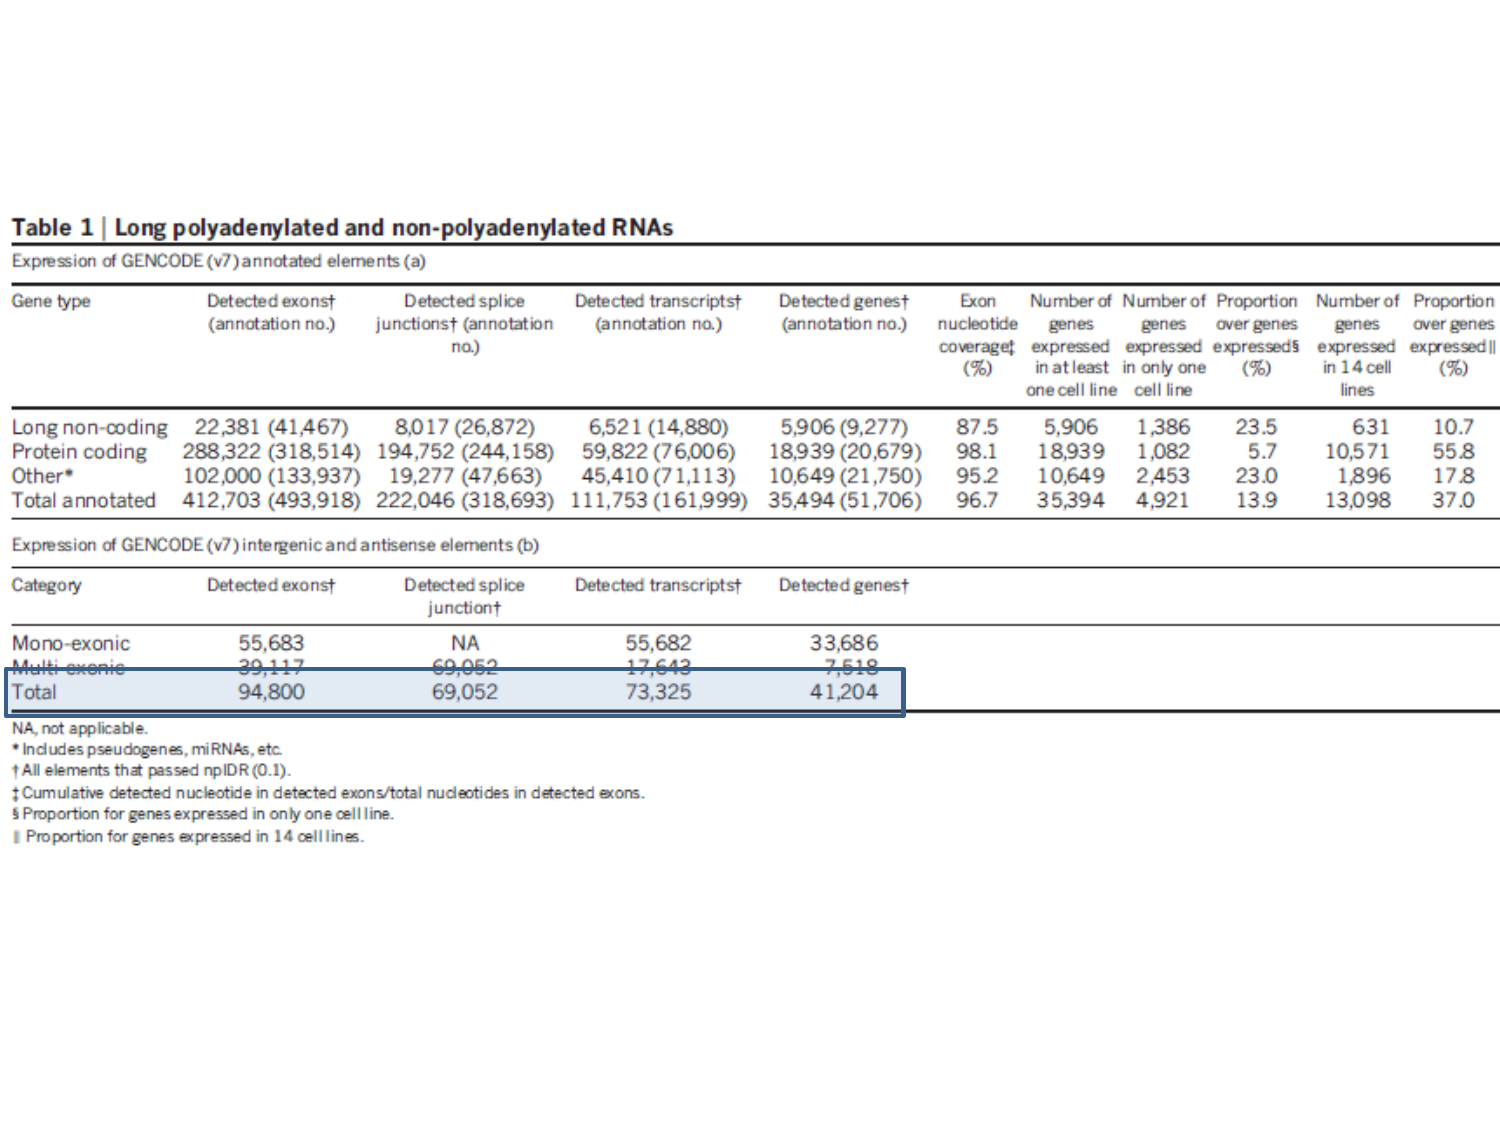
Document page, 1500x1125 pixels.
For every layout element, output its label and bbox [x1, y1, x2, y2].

picture [5, 207, 1500, 851]
